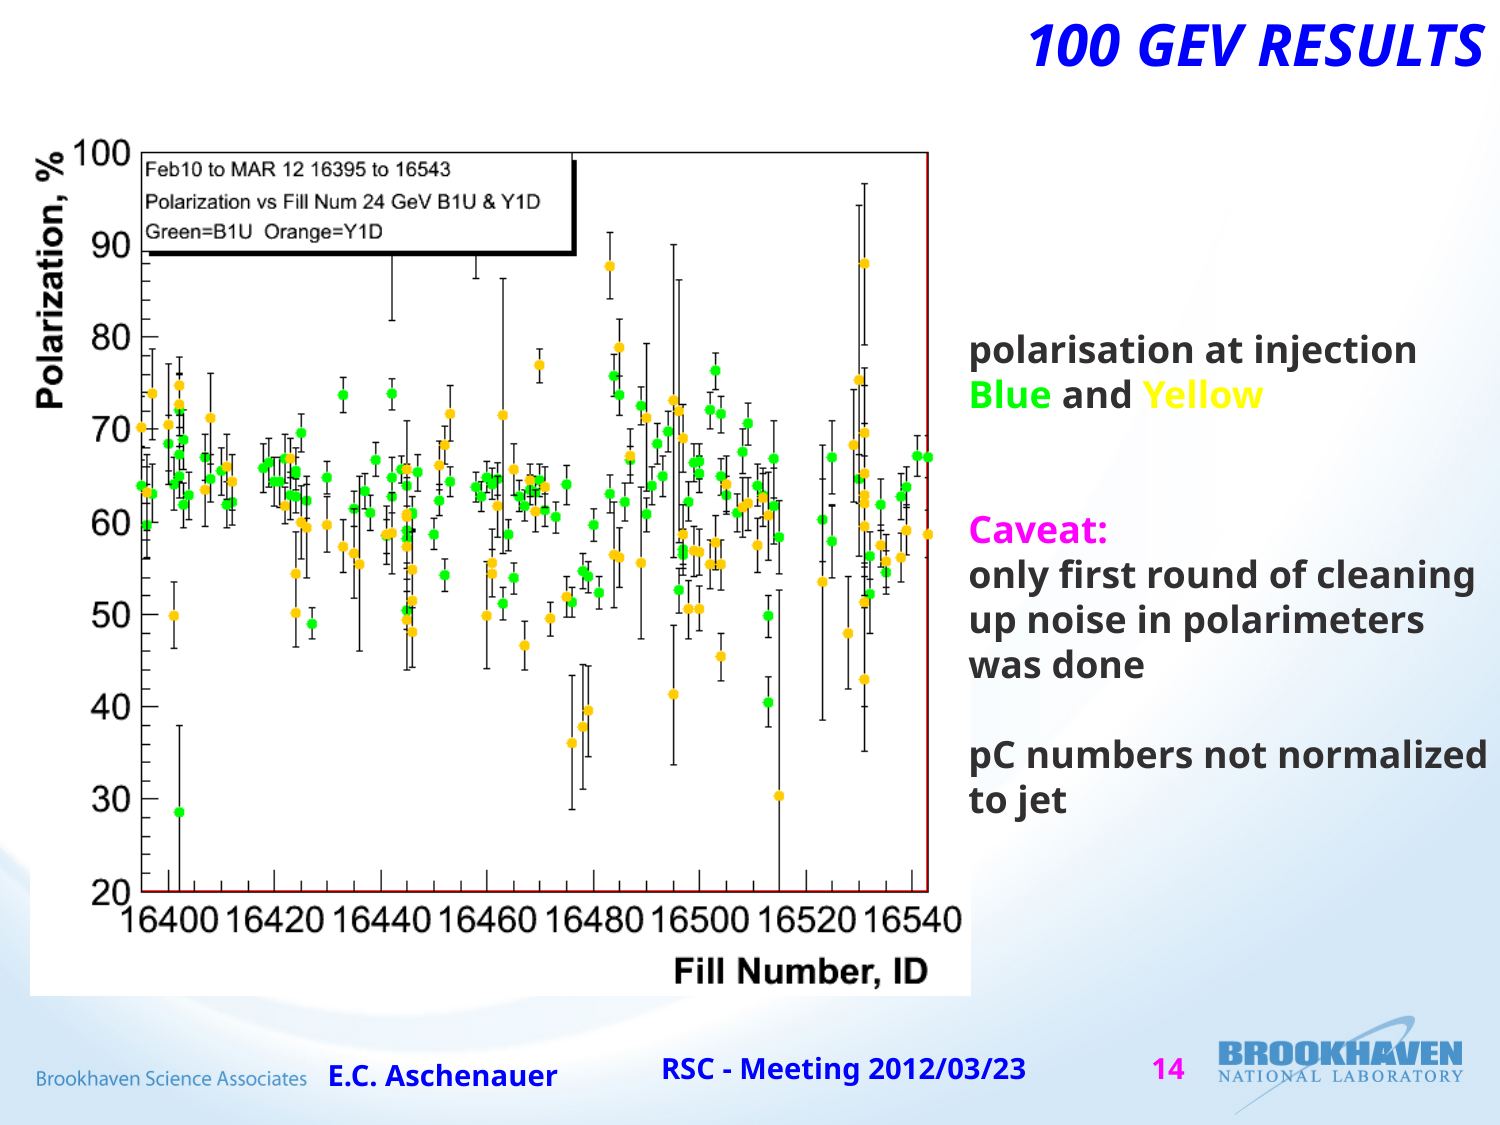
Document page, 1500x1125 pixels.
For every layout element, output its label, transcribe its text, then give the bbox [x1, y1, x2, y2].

slide_number 14 [1099, 1037, 1201, 1099]
slide_number E.C. Aschenauer [312, 1037, 588, 1101]
text_box polarisation at injection Blue and Yellow Caveat: only first round of cleaning up noise in polarimeters was done pC numbers not normalized to jet [977, 318, 1500, 829]
picture [0, 0, 1500, 1125]
footer RSC - Meeting 2012/03/23 [599, 1037, 1088, 1099]
title 100 geV Results [124, 0, 1500, 101]
